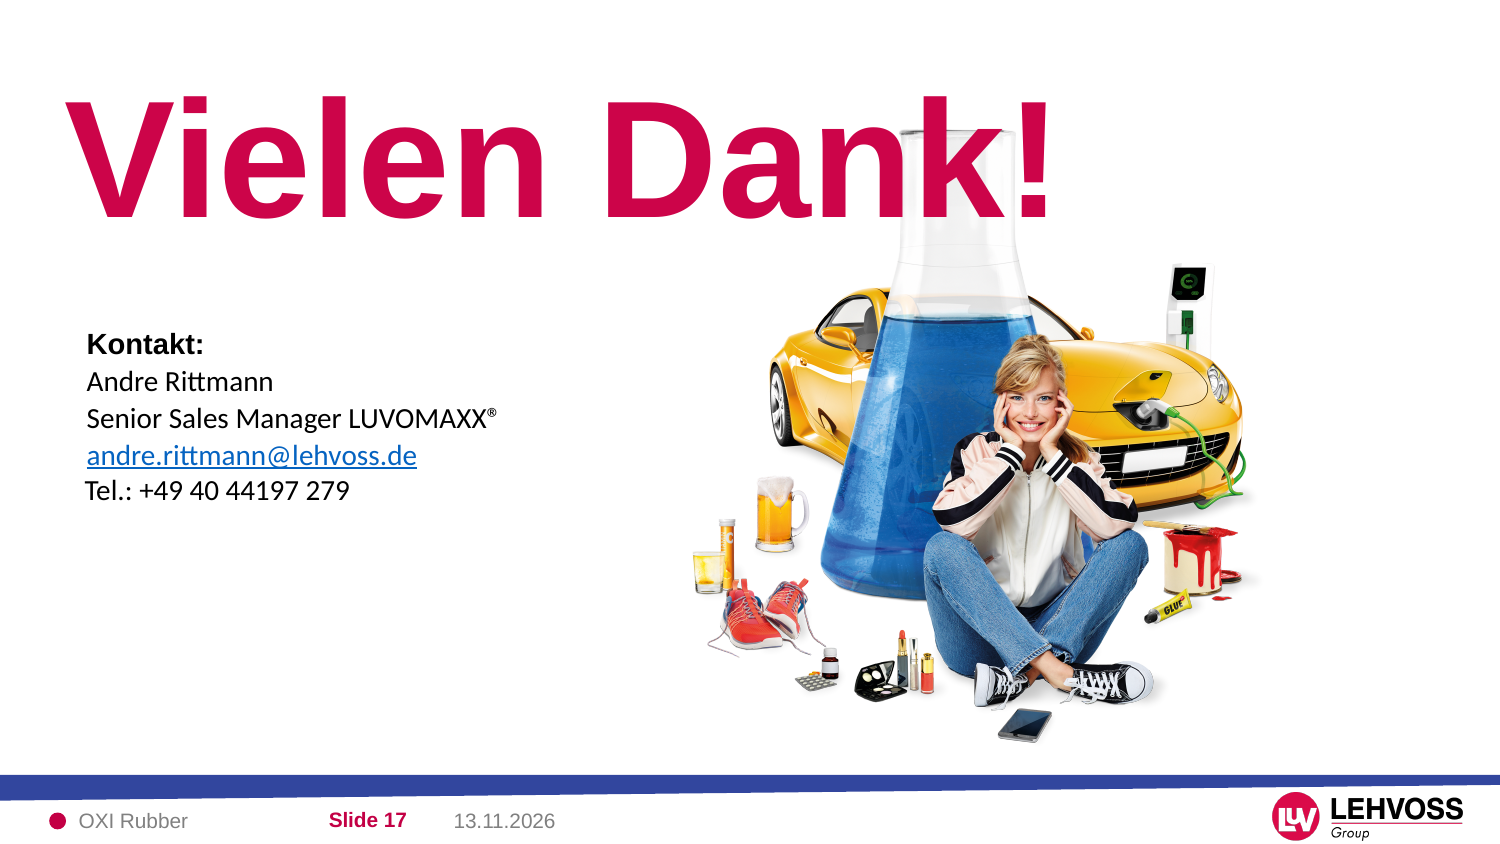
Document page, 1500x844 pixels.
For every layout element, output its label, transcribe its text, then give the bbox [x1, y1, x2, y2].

picture [604, 252, 1318, 764]
text_box Vielen Dank! [61, 45, 1500, 252]
picture [1272, 792, 1463, 841]
text_box OXI Rubber [78, 803, 313, 837]
text_box Kontakt: Andre Rittmann Senior Sales Manager LUVOMAXX® andre.rittmann@lehvoss.de Tel.: +49 40 44197 279 [84, 323, 538, 507]
